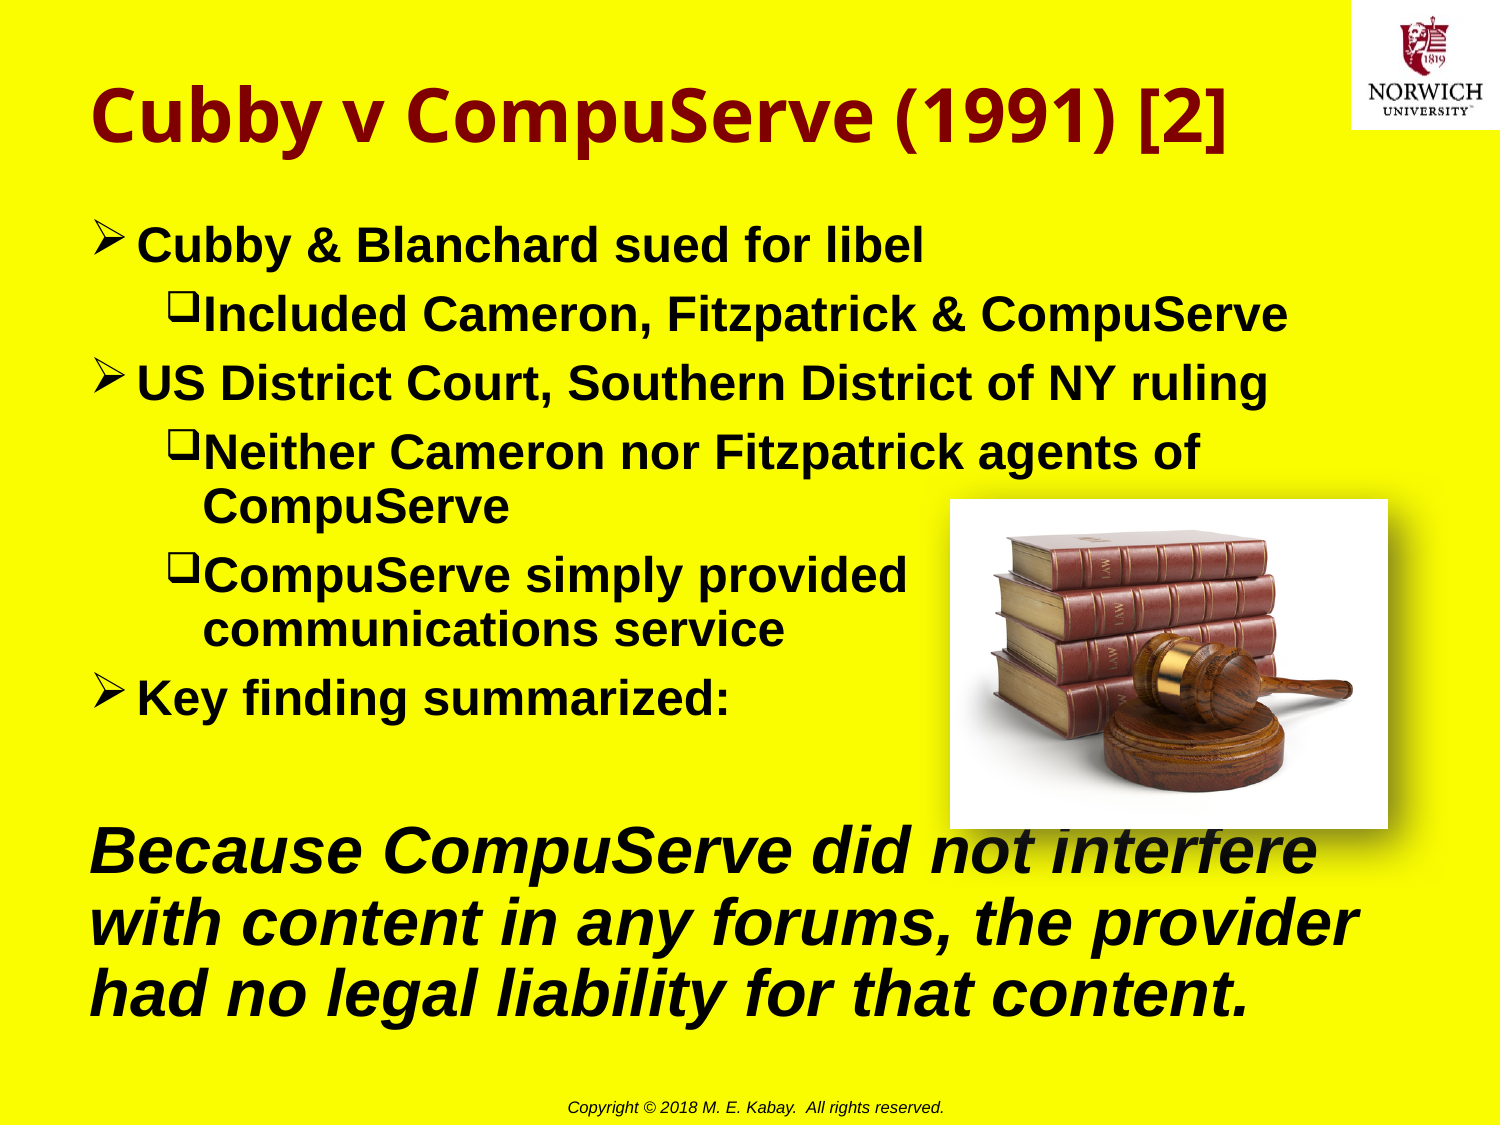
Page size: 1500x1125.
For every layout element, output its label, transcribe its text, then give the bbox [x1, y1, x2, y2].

list Cubby & Blanchard sued for libel Included Cameron, Fitzpatrick & CompuServe US District Court, Southern District of NY ruling Neither Cameron nor Fitzpatrick agents of CompuServe CompuServe simply provided communications service Key finding summarized: Because CompuServe did not interfere with content in any forums, the provider had no legal liability for that content. [74, 211, 1476, 1088]
title Cubby v CompuServe (1991) [2] [74, 24, 1338, 211]
picture [949, 499, 1388, 829]
picture [1351, 0, 1500, 130]
